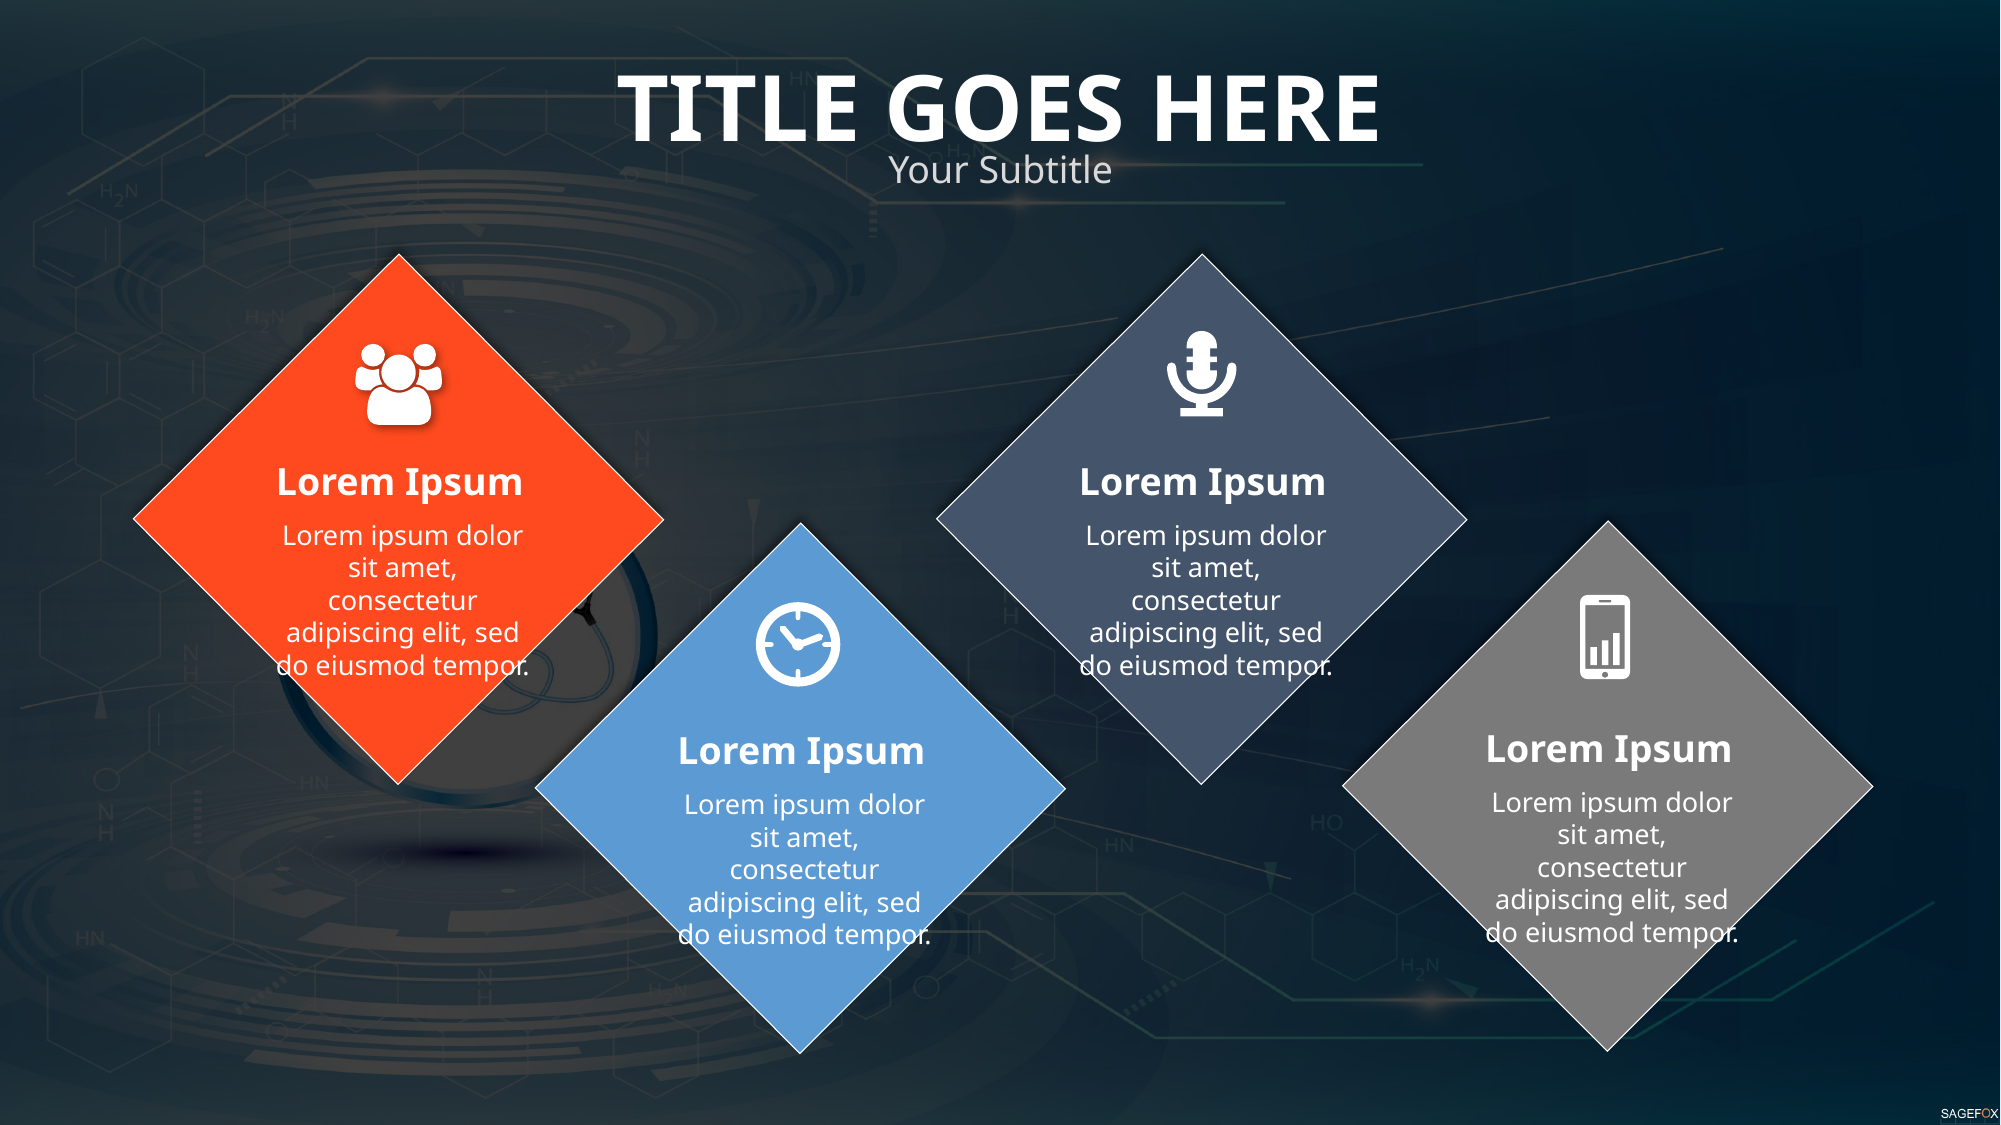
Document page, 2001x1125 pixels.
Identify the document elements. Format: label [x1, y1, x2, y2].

text_box [249, 450, 550, 658]
text_box [1480, 925, 1497, 932]
text_box [935, 252, 1469, 637]
text_box [681, 931, 689, 942]
text_box [672, 927, 689, 934]
text_box [355, 343, 442, 425]
text_box [1495, 925, 1736, 1053]
text_box [1489, 929, 1497, 940]
text_box [286, 658, 527, 786]
text_box [1083, 662, 1091, 673]
text_box [1089, 658, 1330, 786]
text_box [279, 662, 287, 673]
text_box [651, 719, 952, 927]
picture [1941, 1120, 2001, 1125]
text_box [1580, 594, 1631, 679]
text_box [1073, 658, 1091, 666]
text_box [688, 927, 929, 1055]
text_box [548, 42, 1452, 199]
text_box [533, 521, 1067, 906]
text_box [1052, 450, 1353, 658]
text_box [131, 252, 666, 637]
text_box [1341, 519, 1875, 903]
text_box [1458, 717, 1759, 925]
text_box [1167, 330, 1237, 417]
picture [0, 0, 2001, 1125]
text_box [270, 658, 287, 665]
text_box [755, 602, 841, 687]
